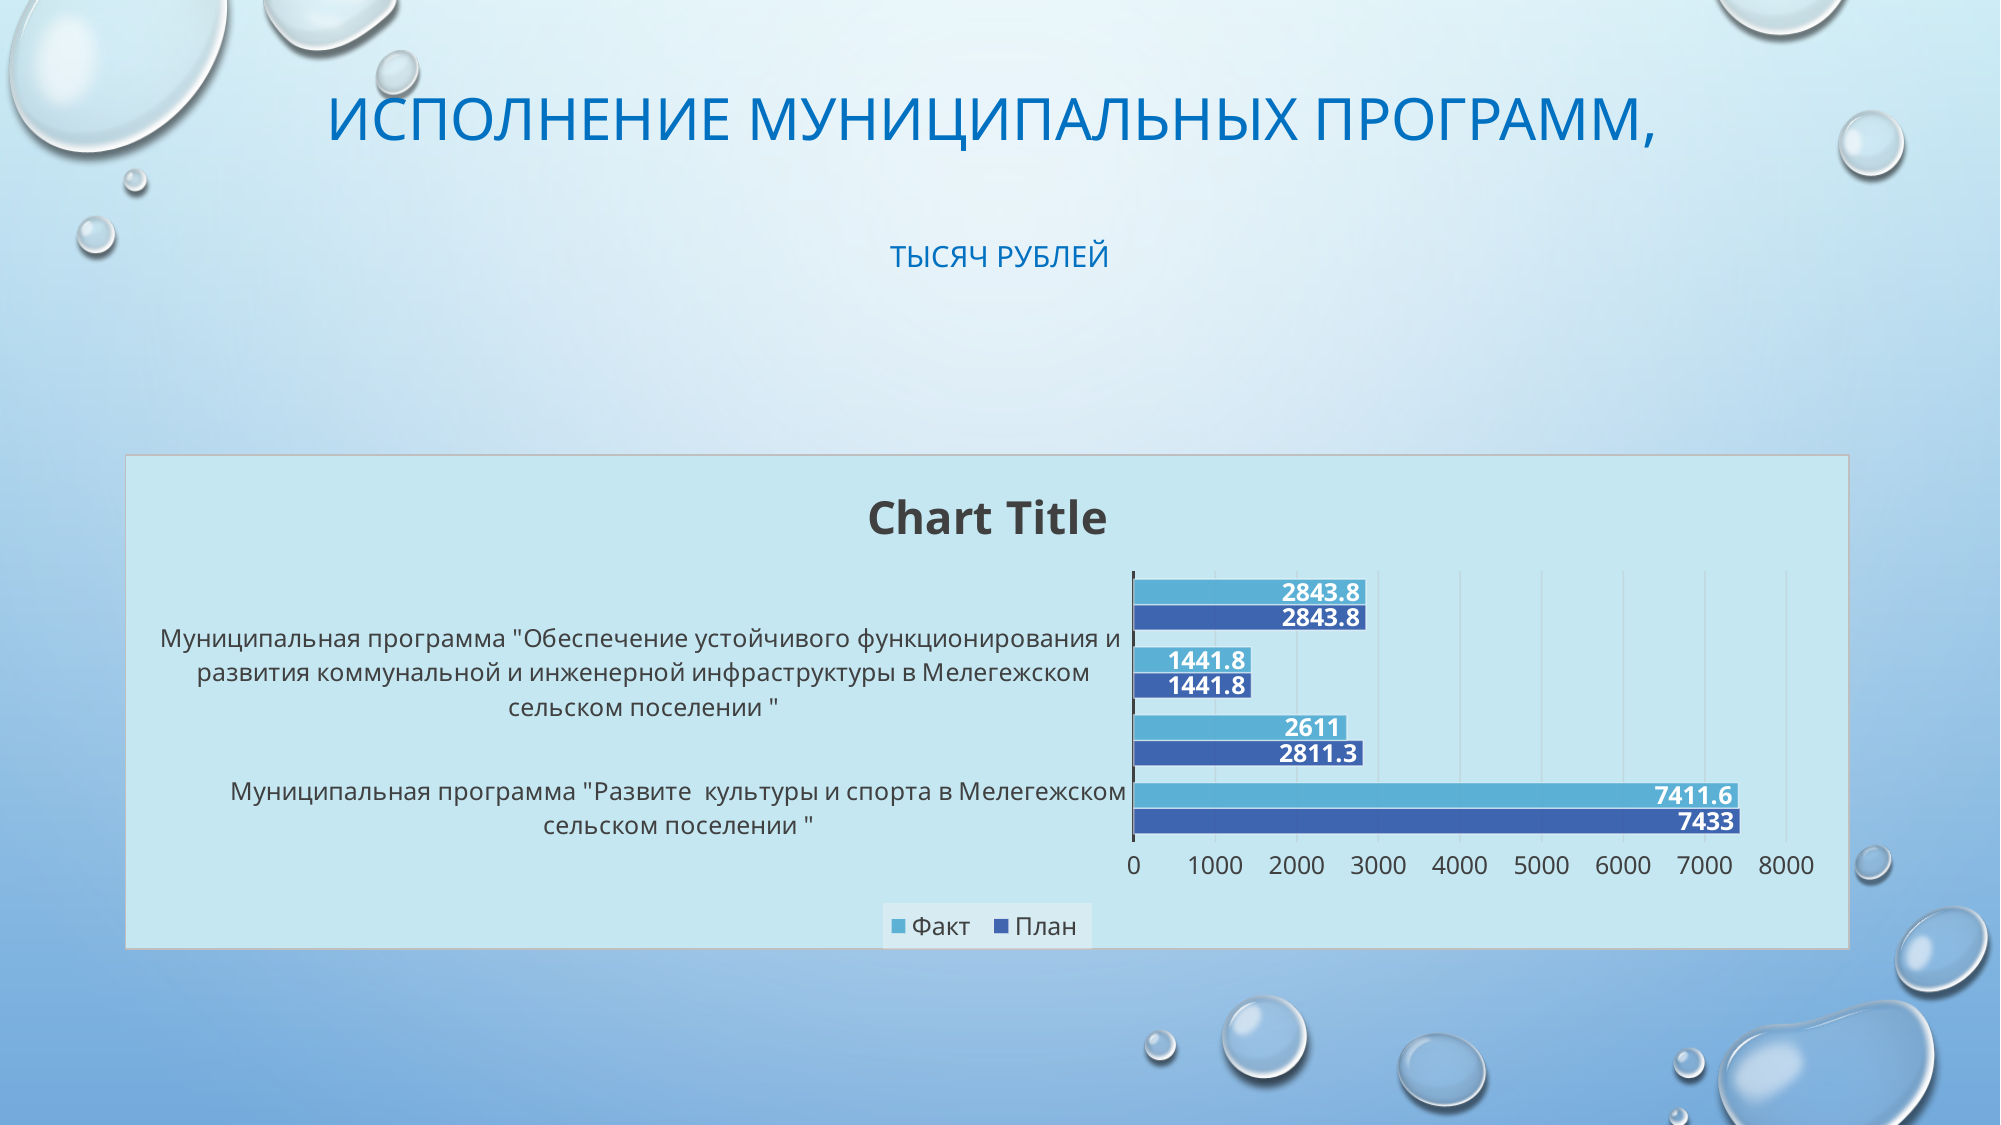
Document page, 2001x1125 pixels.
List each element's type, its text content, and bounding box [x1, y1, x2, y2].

chart [124, 453, 1851, 951]
title Исполнение муниципальных программ, [149, 50, 1851, 294]
picture [0, 0, 2000, 1125]
list тысяч рублей [181, 223, 1819, 265]
